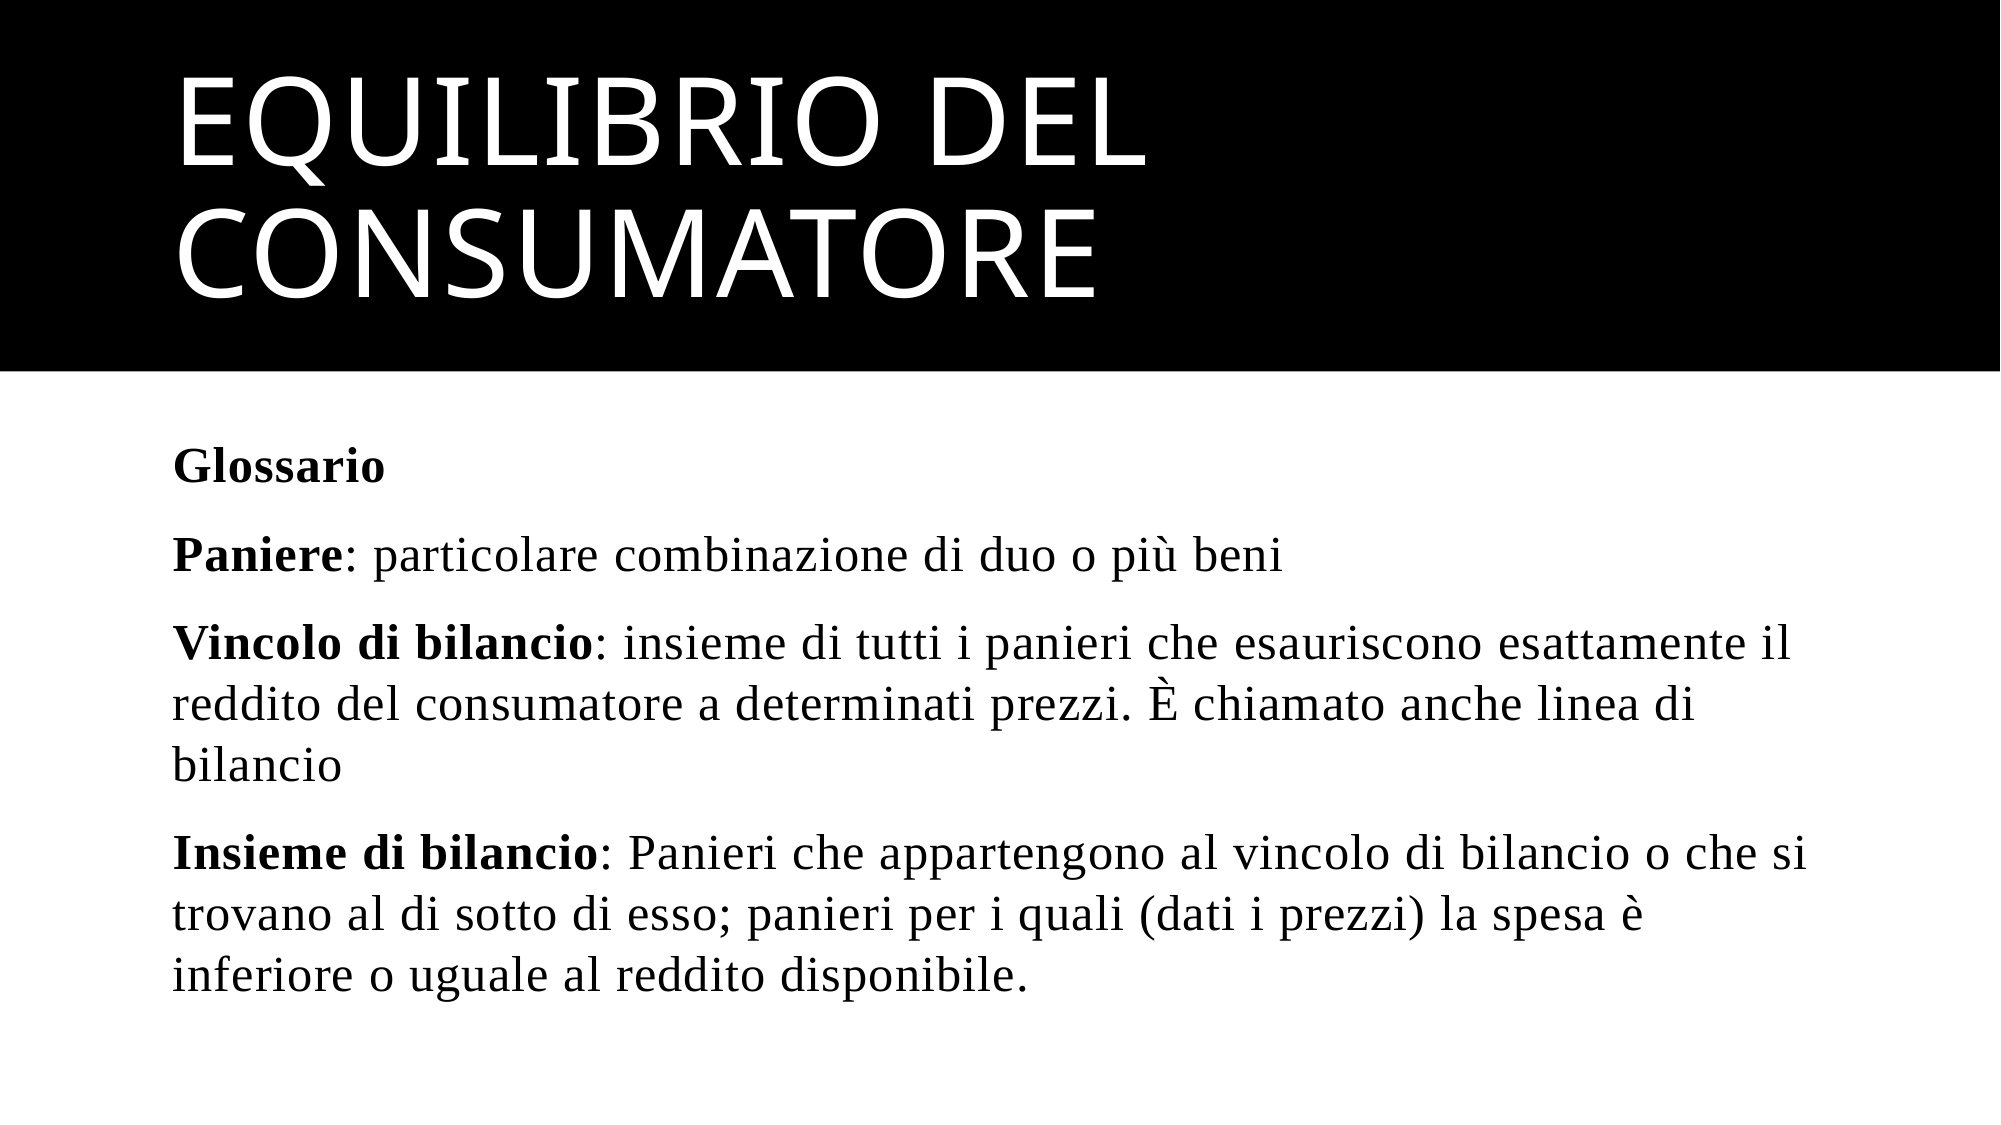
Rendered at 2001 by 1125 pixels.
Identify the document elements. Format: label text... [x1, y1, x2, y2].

list Glossario Paniere: particolare combinazione di duo o più beni Vincolo di bilancio: insieme di tutti i panieri che esauriscono esattamente il reddito del consumatore a determinati prezzi. È chiamato anche linea di bilancio Insieme di bilancio: Panieri che appartengono al vincolo di bilancio o che si trovano al di sotto di esso; panieri per i quali (dati i prezzi) la spesa è inferiore o uguale al reddito disponibile. [157, 424, 1842, 1014]
title EQUILIBRIO DEL CONSUMATORE [157, 52, 1842, 332]
